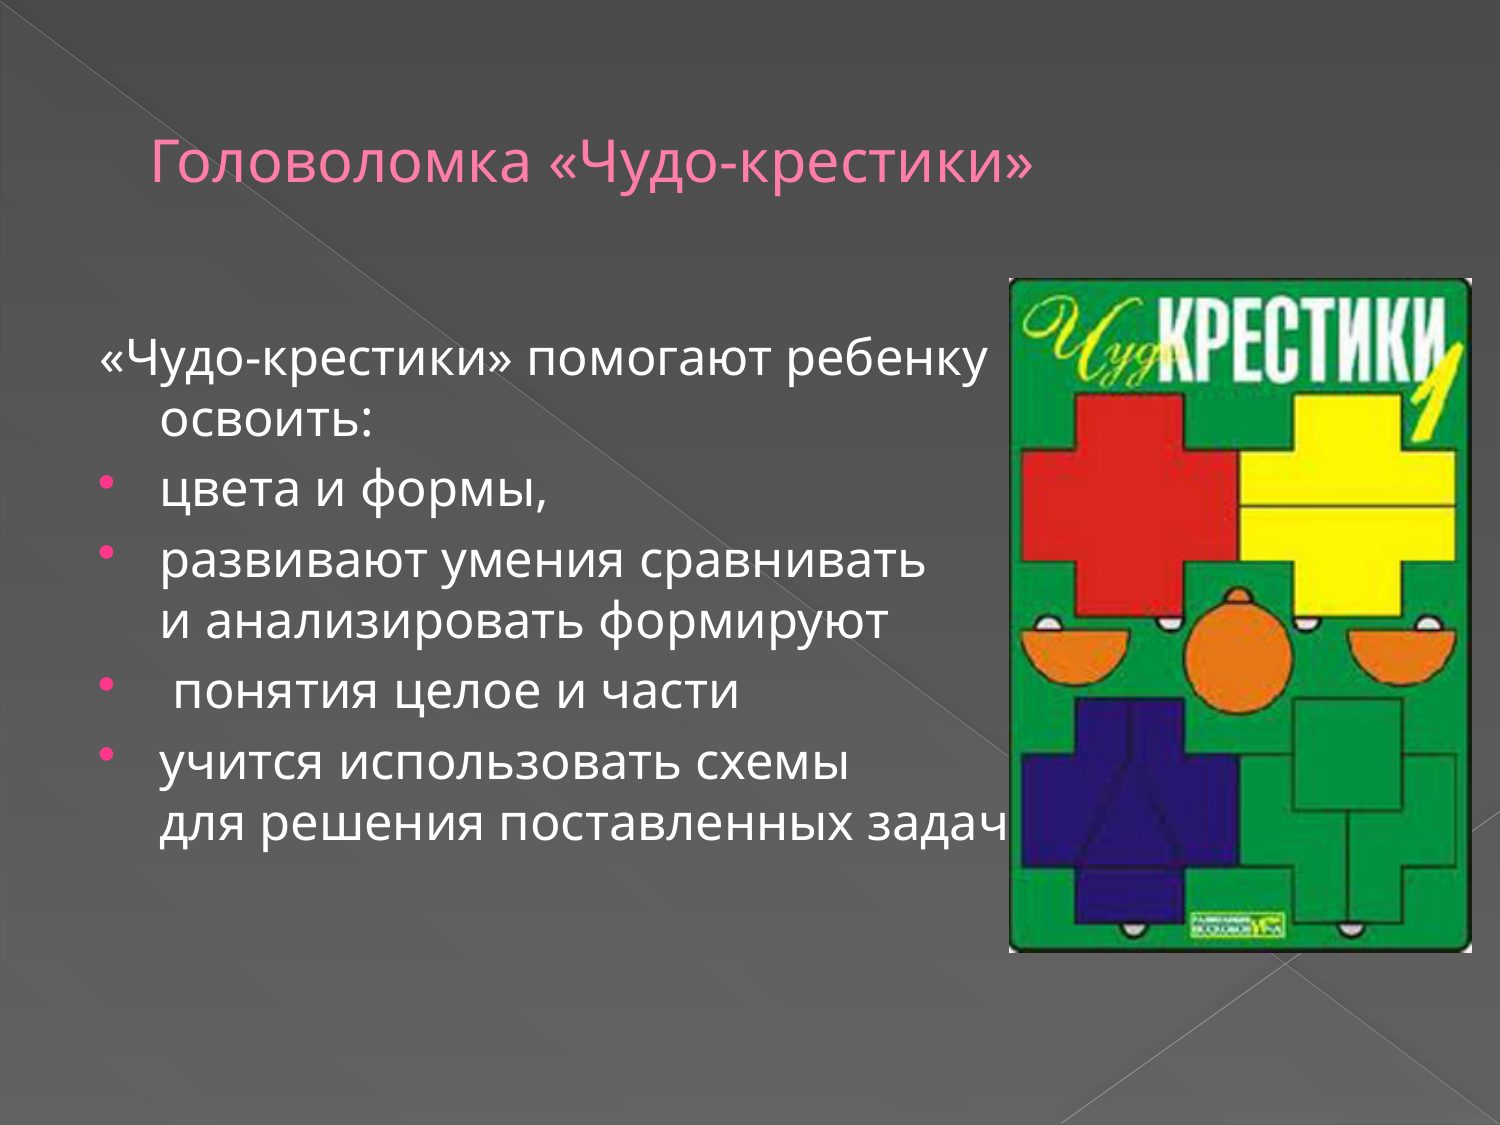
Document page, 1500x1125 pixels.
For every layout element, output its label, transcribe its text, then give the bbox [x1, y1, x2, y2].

list «Чудо-крестики» помогают ребенку освоить: цвета и формы, развивают умения сравнивать и анализировать формируют понятия целое и части учится использовать схемы для решения поставленных задач. [75, 317, 1046, 1038]
title Головоломка «Чудо-крестики» [75, 43, 1425, 274]
picture [1009, 278, 1472, 953]
